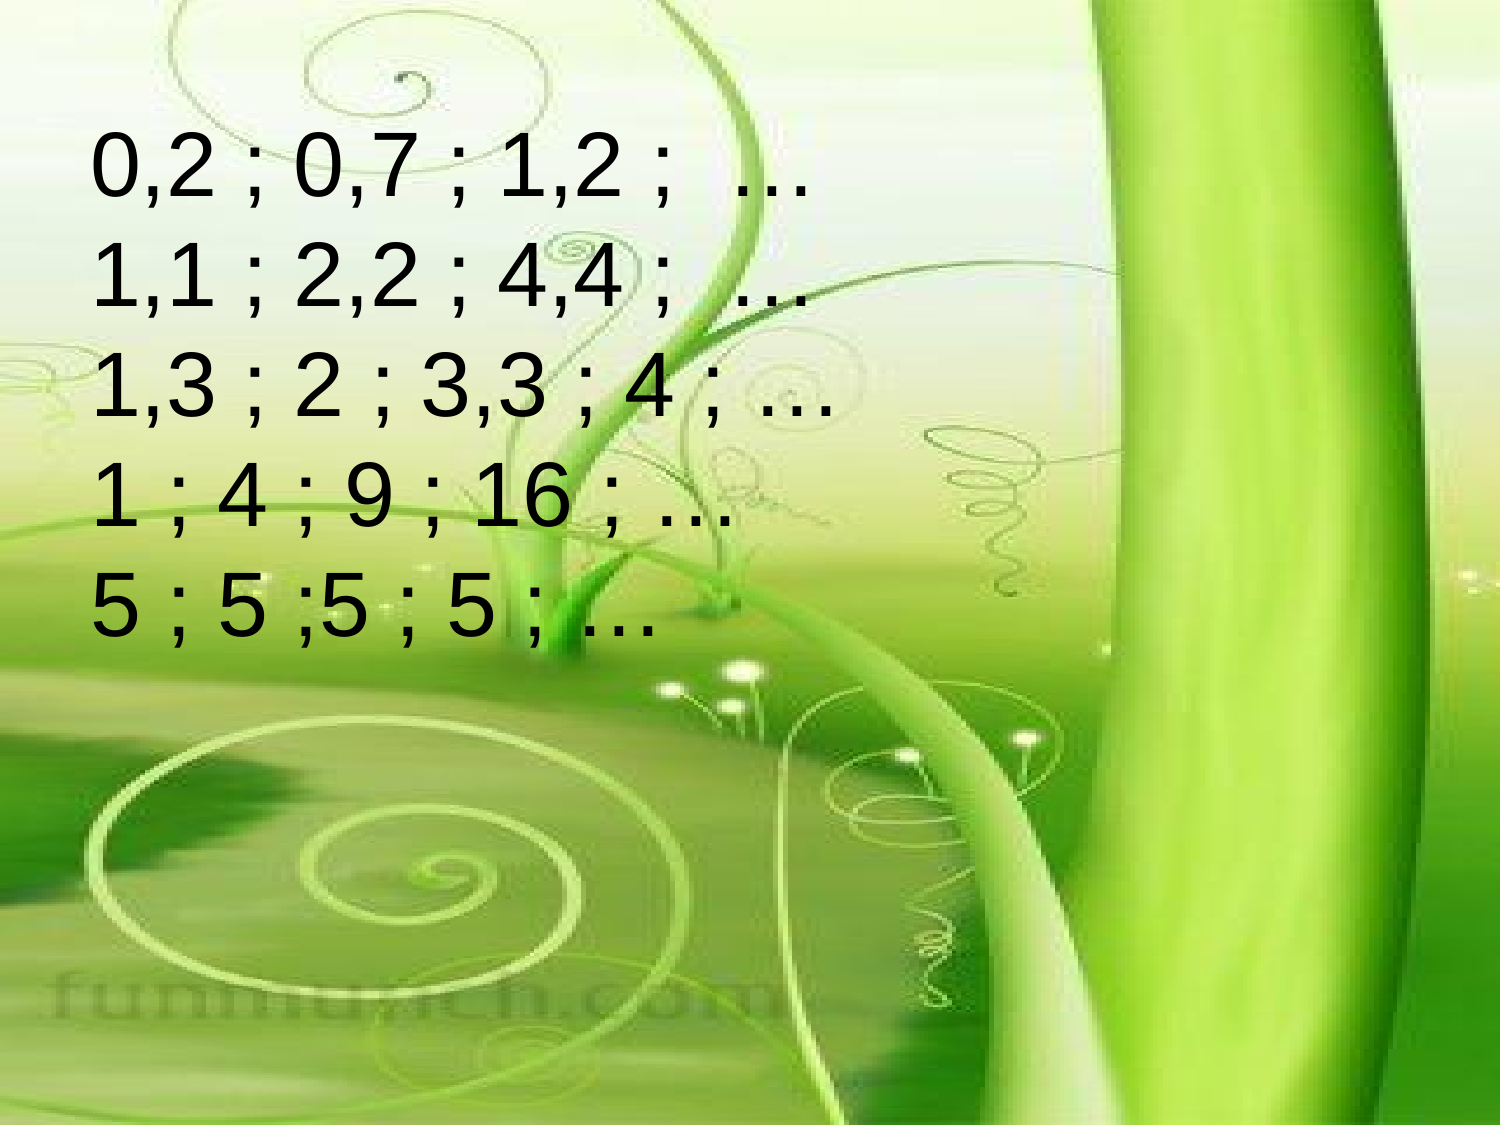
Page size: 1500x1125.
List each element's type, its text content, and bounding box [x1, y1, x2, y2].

picture [0, 0, 1500, 1125]
title 0,2 ; 0,7 ; 1,2 ; … 1,1 ; 2,2 ; 4,4 ; … 1,3 ; 2 ; 3,3 ; 4 ; … 1 ; 4 ; 9 ; 16 ; … 5 ; 5 ;5 ; 5 ; … [74, 44, 1426, 716]
